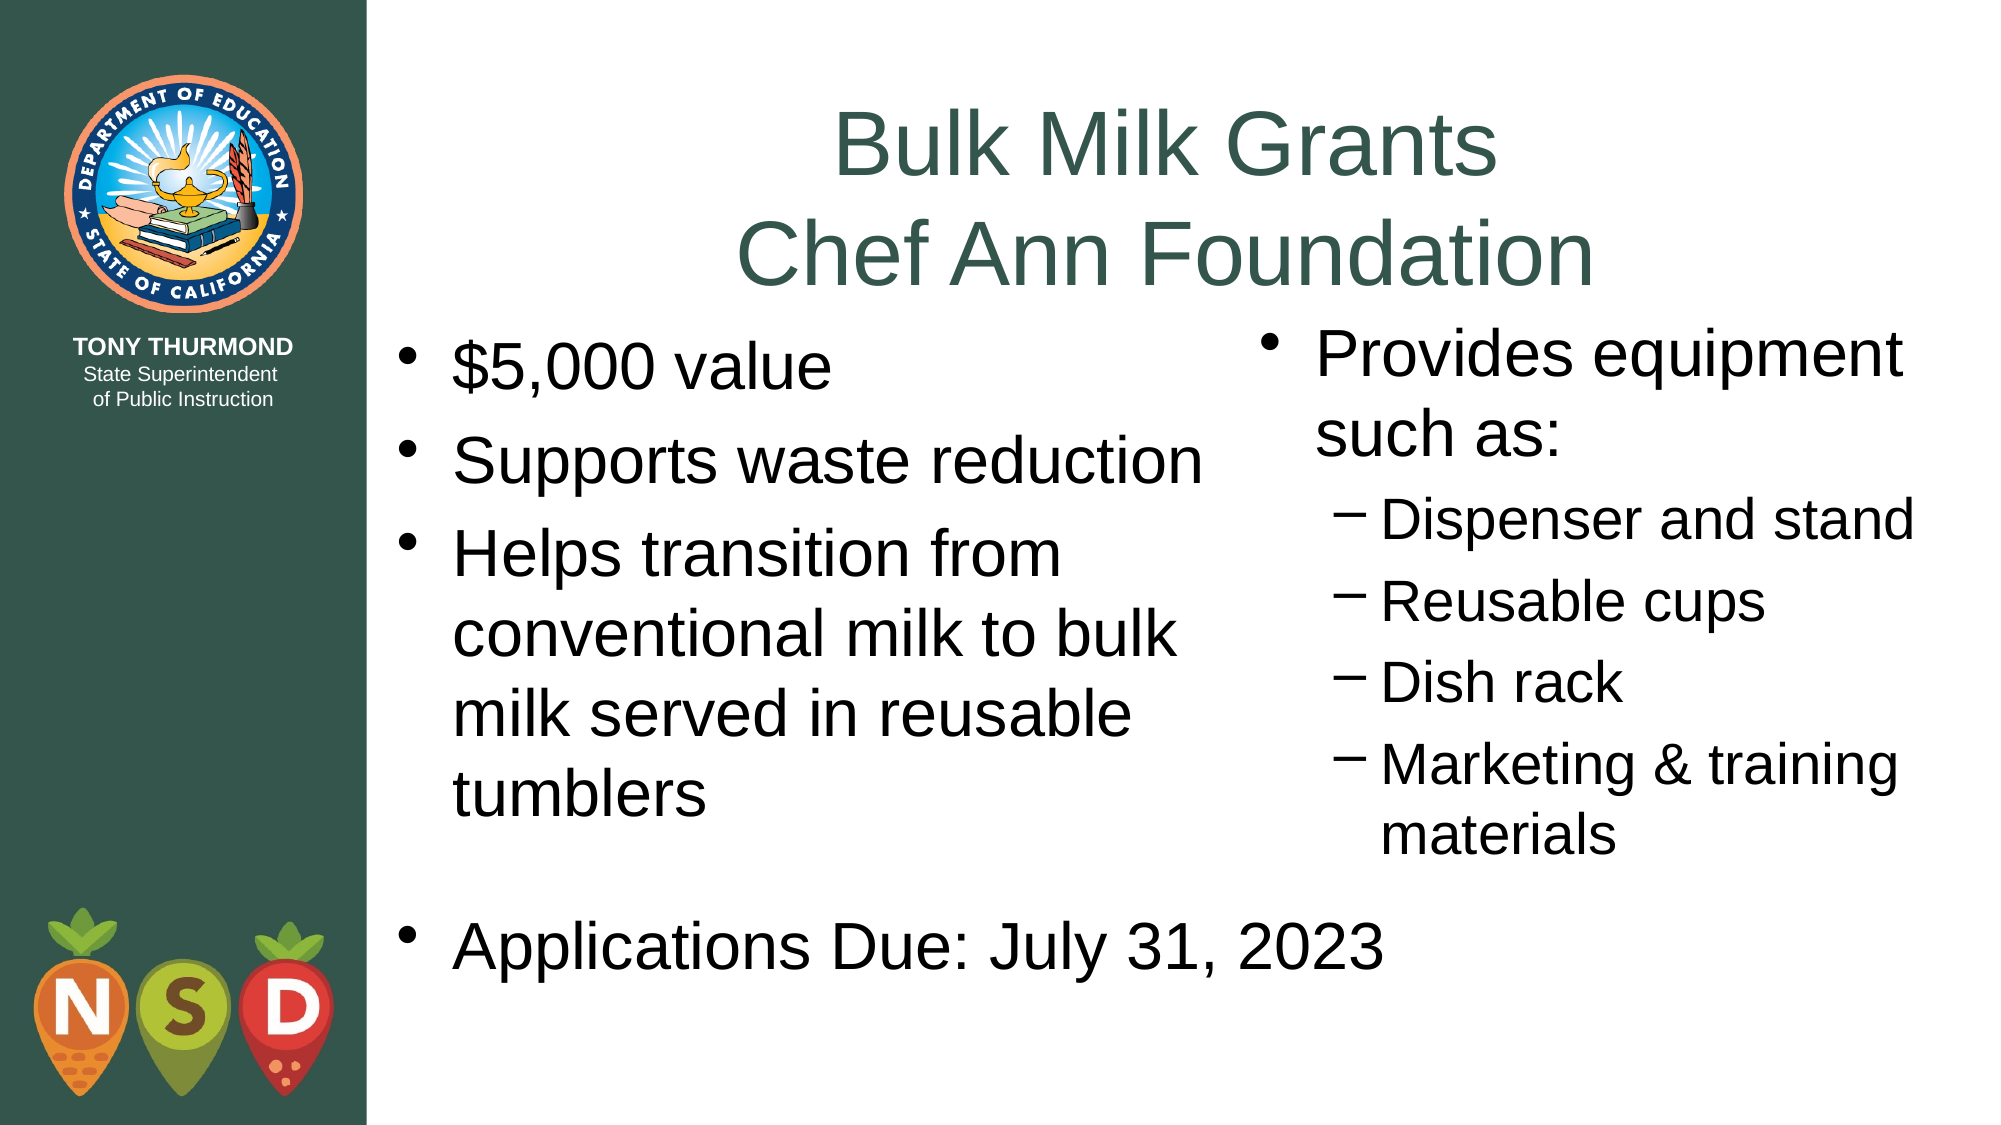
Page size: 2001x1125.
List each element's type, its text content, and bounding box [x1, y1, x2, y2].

picture [13, 892, 354, 1108]
list Applications Due: July 31, 2023 [381, 895, 1524, 1125]
list $5,000 value Supports waste reduction Helps transition from conventional milk to bulk milk served in reusable tumblers [381, 315, 1316, 852]
title Bulk Milk Grants Chef Ann Foundation [416, 99, 1917, 288]
picture [64, 74, 303, 313]
list Provides equipment such as: Dispenser and stand Reusable cups Dish rack Marketing & training materials [1243, 302, 1952, 632]
